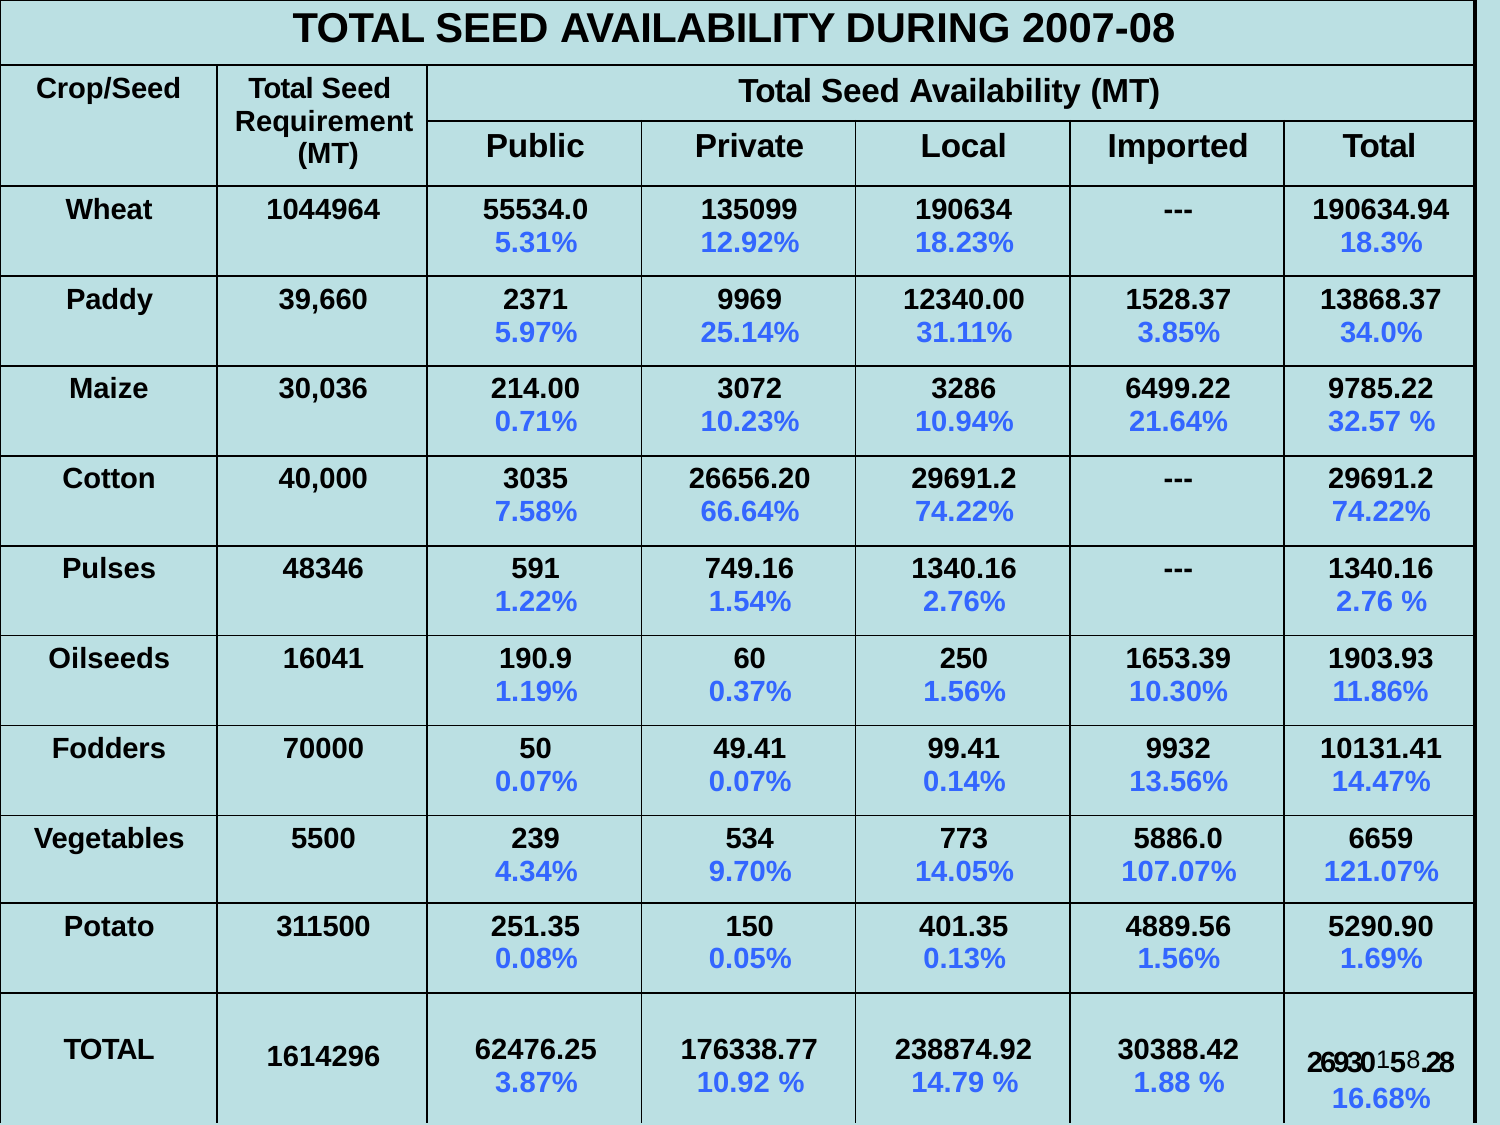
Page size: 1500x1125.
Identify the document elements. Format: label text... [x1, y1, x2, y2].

table_cell 1903.93 11.86% [1285, 636, 1473, 725]
table_cell 2371 5.97% [428, 277, 641, 365]
table_cell Oilseeds [1, 636, 216, 725]
table_cell --- [1071, 457, 1283, 545]
table_cell 10131.41 14.47% [1285, 726, 1473, 815]
table_cell 401.35 0.13% [856, 904, 1069, 992]
table_cell --- [1071, 187, 1283, 275]
table_cell 1044964 [218, 187, 426, 275]
table_cell 49.41 0.07% [642, 726, 855, 815]
table_cell 5886.0 107.07% [1071, 816, 1283, 902]
table_header TOTAL SEED AVAILABILITY DURING 2007-08 [1, 1, 1473, 64]
table_cell --- [1071, 547, 1283, 635]
table_cell Paddy [1, 277, 216, 365]
table_cell 773 14.05% [856, 816, 1069, 902]
table_cell 4889.56 1.56% [1071, 904, 1283, 992]
table_cell 5290.90 1.69% [1285, 904, 1473, 992]
table_cell 13868.37 34.0% [1285, 277, 1473, 365]
table_cell Total Seed Availability (MT) [428, 66, 1473, 120]
table_cell 55534.0 5.31% [428, 187, 641, 275]
table_cell 1653.39 10.30% [1071, 636, 1283, 725]
table_cell 150 0.05% [642, 904, 855, 992]
table_cell 62476.25 3.87% [428, 994, 641, 1123]
table_cell Public [428, 122, 641, 185]
table_cell Private [642, 122, 855, 185]
table_cell 99.41 0.14% [856, 726, 1069, 815]
table_cell Wheat [1, 187, 216, 275]
table_cell 3072 10.23% [642, 367, 855, 455]
table_cell 9969 25.14% [642, 277, 855, 365]
table_cell 9785.22 32.57 % [1285, 367, 1473, 455]
table_cell Potato [1, 904, 216, 992]
table_cell 250 1.56% [856, 636, 1069, 725]
table_cell 29691.2 74.22% [856, 457, 1069, 545]
table_cell 3035 7.58% [428, 457, 641, 545]
table_cell 135099 12.92% [642, 187, 855, 275]
table_cell 3286 10.94% [856, 367, 1069, 455]
table_cell 12340.00 31.11% [856, 277, 1069, 365]
table_cell 1528.37 3.85% [1071, 277, 1283, 365]
table_cell 190634.94 18.3% [1285, 187, 1473, 275]
table_cell 238874.92 14.79 % [856, 994, 1069, 1123]
table_cell Fodders [1, 726, 216, 815]
table_cell Local [856, 122, 1069, 185]
table_cell 60 0.37% [642, 636, 855, 725]
table_cell 1614296 [218, 994, 426, 1123]
table_cell 50 0.07% [428, 726, 641, 815]
table_cell 190634 18.23% [856, 187, 1069, 275]
table_cell 5500 [218, 816, 426, 902]
table_cell 239 4.34% [428, 816, 641, 902]
table_cell 176338.77 10.92 % [642, 994, 855, 1123]
table_cell 749.16 1.54% [642, 547, 855, 635]
table_cell 6659 121.07% [1285, 816, 1473, 902]
table_cell 591 1.22% [428, 547, 641, 635]
table_cell 1340.16 2.76 % [1285, 547, 1473, 635]
table_cell 48346 [218, 547, 426, 635]
table_cell 251.35 0.08% [428, 904, 641, 992]
table_cell TOTAL [1, 994, 216, 1123]
table_cell 190.9 1.19% [428, 636, 641, 725]
table_cell 9932 13.56% [1071, 726, 1283, 815]
table_cell Imported [1071, 122, 1283, 185]
table_cell 1340.16 2.76% [856, 547, 1069, 635]
table_cell 29691.2 74.22% [1285, 457, 1473, 545]
table_cell Pulses [1, 547, 216, 635]
table_cell 534 9.70% [642, 816, 855, 902]
table_cell 214.00 0.71% [428, 367, 641, 455]
table_cell 26930158.28 16.68% [1285, 994, 1473, 1123]
table_cell Total [1285, 122, 1473, 185]
table_cell 26656.20 66.64% [642, 457, 855, 545]
table_cell 70000 [218, 726, 426, 815]
table_cell Cotton [1, 457, 216, 545]
table_cell 40,000 [218, 457, 426, 545]
table_cell 39,660 [218, 277, 426, 365]
table_cell 6499.22 21.64% [1071, 367, 1283, 455]
table_cell Maize [1, 367, 216, 455]
table_cell Crop/Seed [1, 66, 216, 185]
table_cell Vegetables [1, 816, 216, 902]
table_cell Total Seed Requirement (MT) [218, 66, 426, 185]
table_cell 16041 [218, 636, 426, 725]
table_cell 311500 [218, 904, 426, 992]
table_cell 30388.42 1.88 % [1071, 994, 1283, 1123]
table_cell 30,036 [218, 367, 426, 455]
